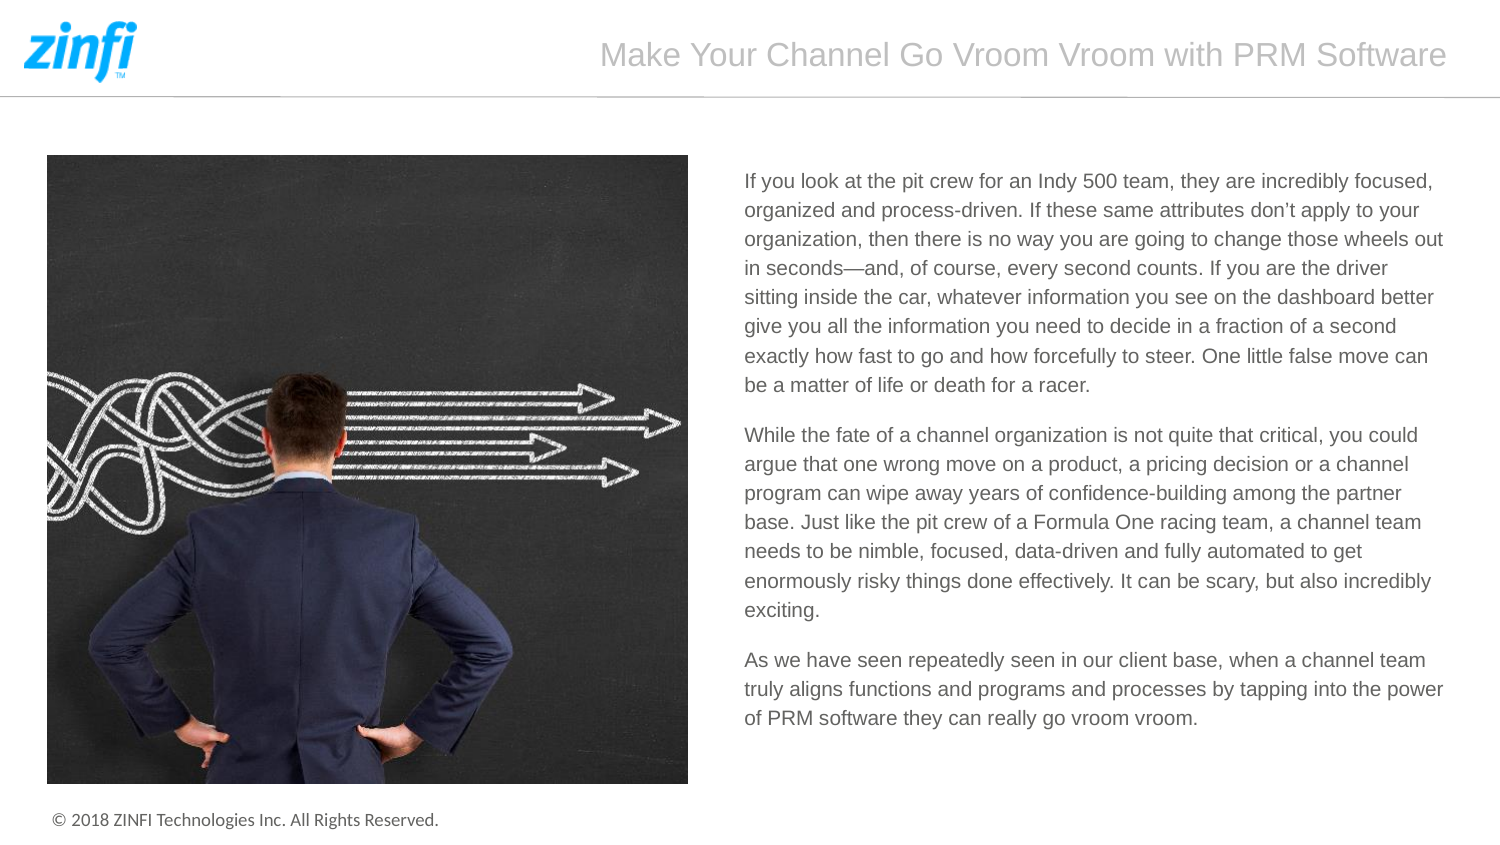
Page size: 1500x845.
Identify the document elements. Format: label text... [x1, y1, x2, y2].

picture [47, 155, 688, 784]
list Make Your Channel Go Vroom Vroom with PRM Software [189, 6, 1463, 78]
list If you look at the pit crew for an Indy 500 team, they are incredibly focused, organized and process-driven. If these same attributes don’t apply to your organization, then there is no way you are going to change those wheels out in seconds—and, of course, every second counts. If you are the driver sitting inside the car, whatever information you see on the dashboard better give you all the information you need to decide in a fraction of a second exactly how fast to go and how forcefully to steer. One little false move can be a matter of life or death for a racer. While the fate of a channel organization is not quite that critical, you could argue that one wrong move on a product, a pricing decision or a channel program can wipe away years of confidence-building among the partner base. Just like the pit crew of a Formula One racing team, a channel team needs to be nimble, focused, data-driven and fully automated to get enormously risky things done effectively. It can be scary, but also incredibly exciting. As we have seen repeatedly seen in our client base, when a channel team truly aligns functions and programs and processes by tapping into the power of PRM software they can really go vroom vroom. [729, 155, 1459, 786]
picture [24, 21, 137, 83]
picture [122, 21, 137, 25]
